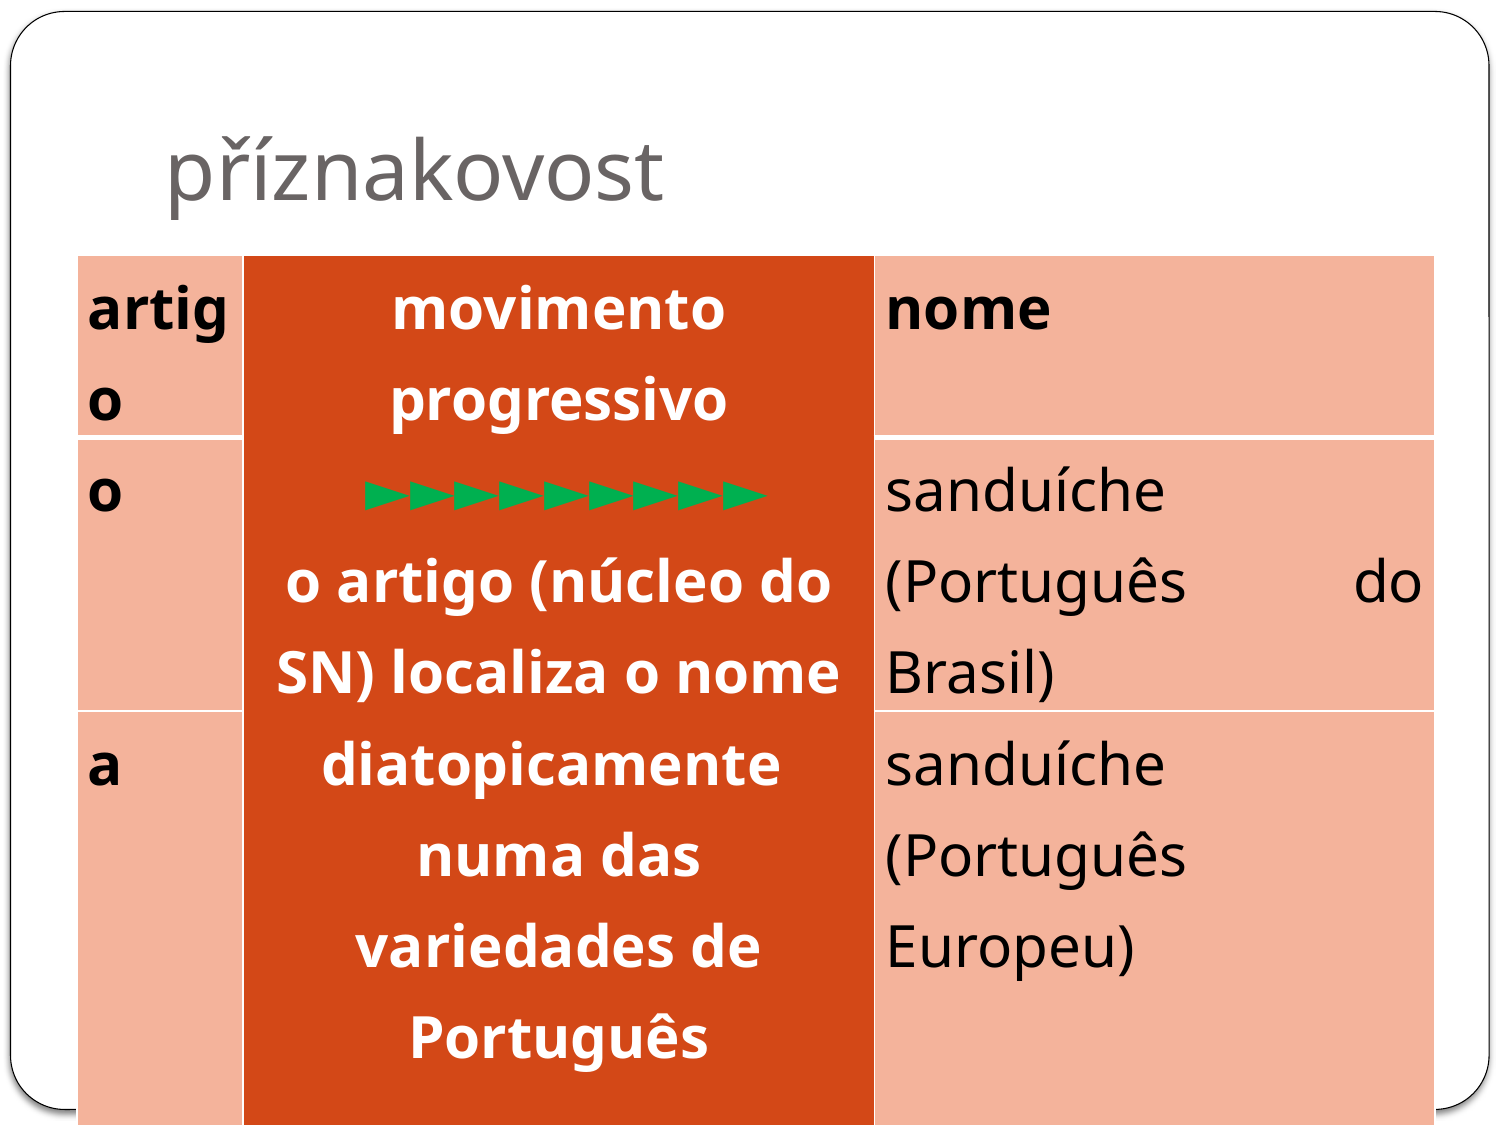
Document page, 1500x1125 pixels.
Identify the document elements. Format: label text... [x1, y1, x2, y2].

table_cell a [78, 712, 242, 1125]
title příznakovost [150, 45, 1425, 233]
table_cell sanduíche (Português do Brasil) [875, 440, 1434, 710]
table_cell o [78, 440, 242, 710]
table_header artigo [78, 256, 242, 435]
table_header movimento progressivo ►►►►►►►►► o artigo (núcleo do SN) localiza o nome diatopicamente numa das variedades de Português [244, 256, 874, 1125]
table_cell sanduíche (Português Europeu) [875, 712, 1434, 1125]
table_header nome [875, 256, 1434, 435]
